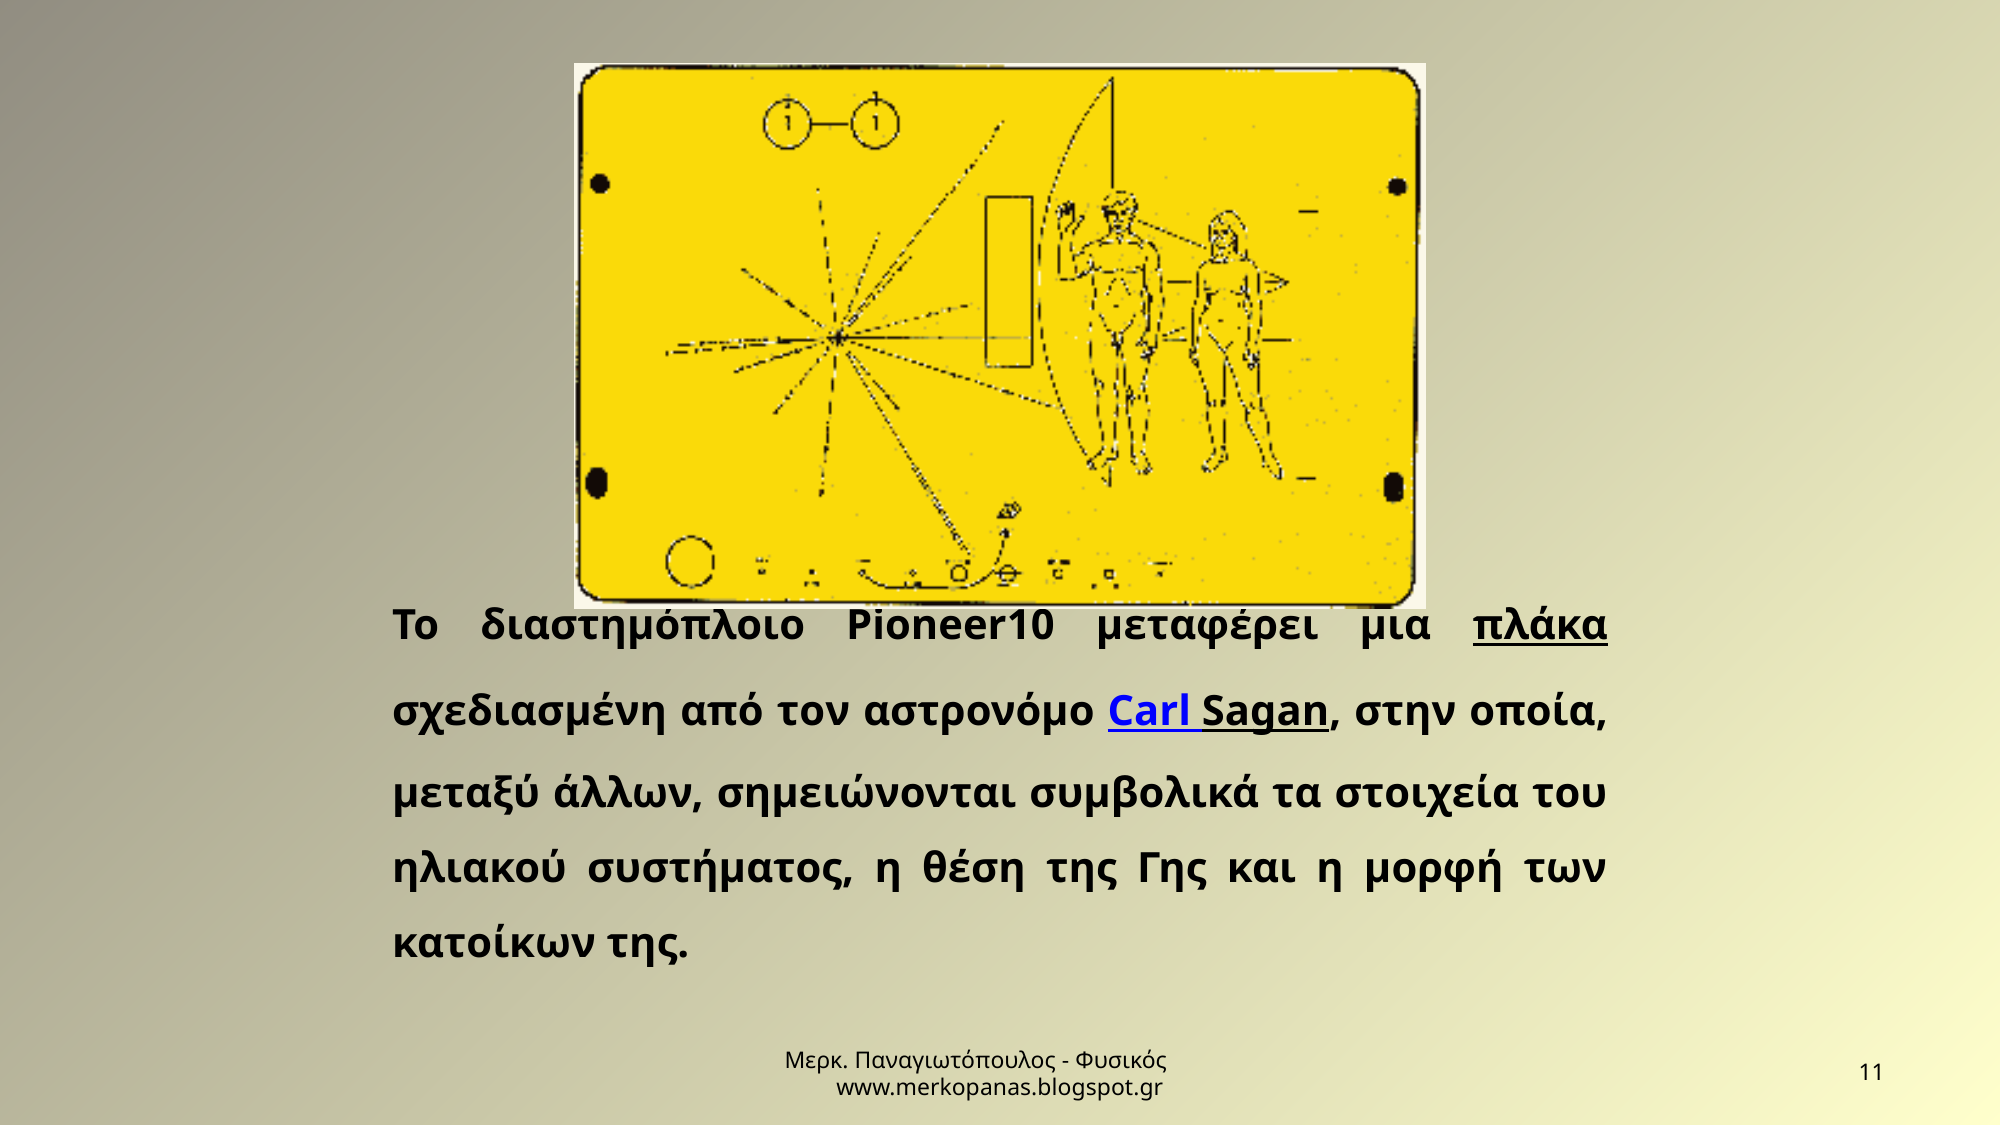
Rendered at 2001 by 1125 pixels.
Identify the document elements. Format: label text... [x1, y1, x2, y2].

slide_number 11 [1433, 1042, 1900, 1103]
text_box Το διαστημόπλοιο Pioneer10 μεταφέρει μια πλάκα σχεδιασμένη από τον αστρονόμο Carl Sagan, στην οποία, μεταξύ άλλων, σημειώνονται συμβολικά τα στοιχεία του ηλιακού συστήματος, η θέση της Γης και η μορφή των κατοίκων της. [377, 562, 1623, 973]
footer Μερκ. Παναγιωτόπουλος - Φυσικός www.merkopanas.blogspot.gr [683, 1042, 1317, 1103]
picture [574, 63, 1426, 609]
